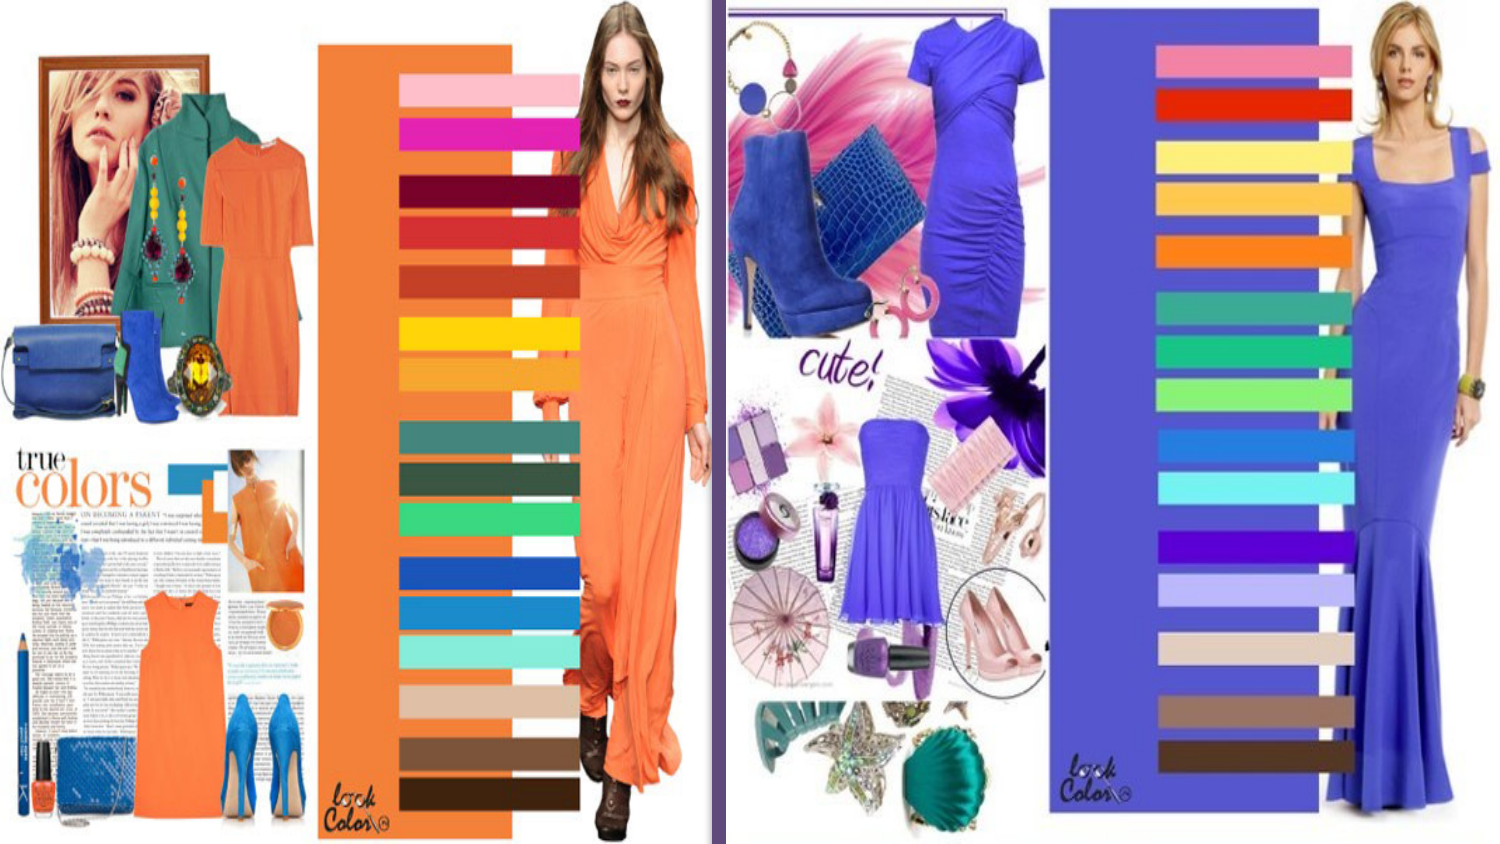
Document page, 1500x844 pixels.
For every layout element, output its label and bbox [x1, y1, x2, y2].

picture [726, 0, 1500, 844]
list [0, 0, 715, 844]
